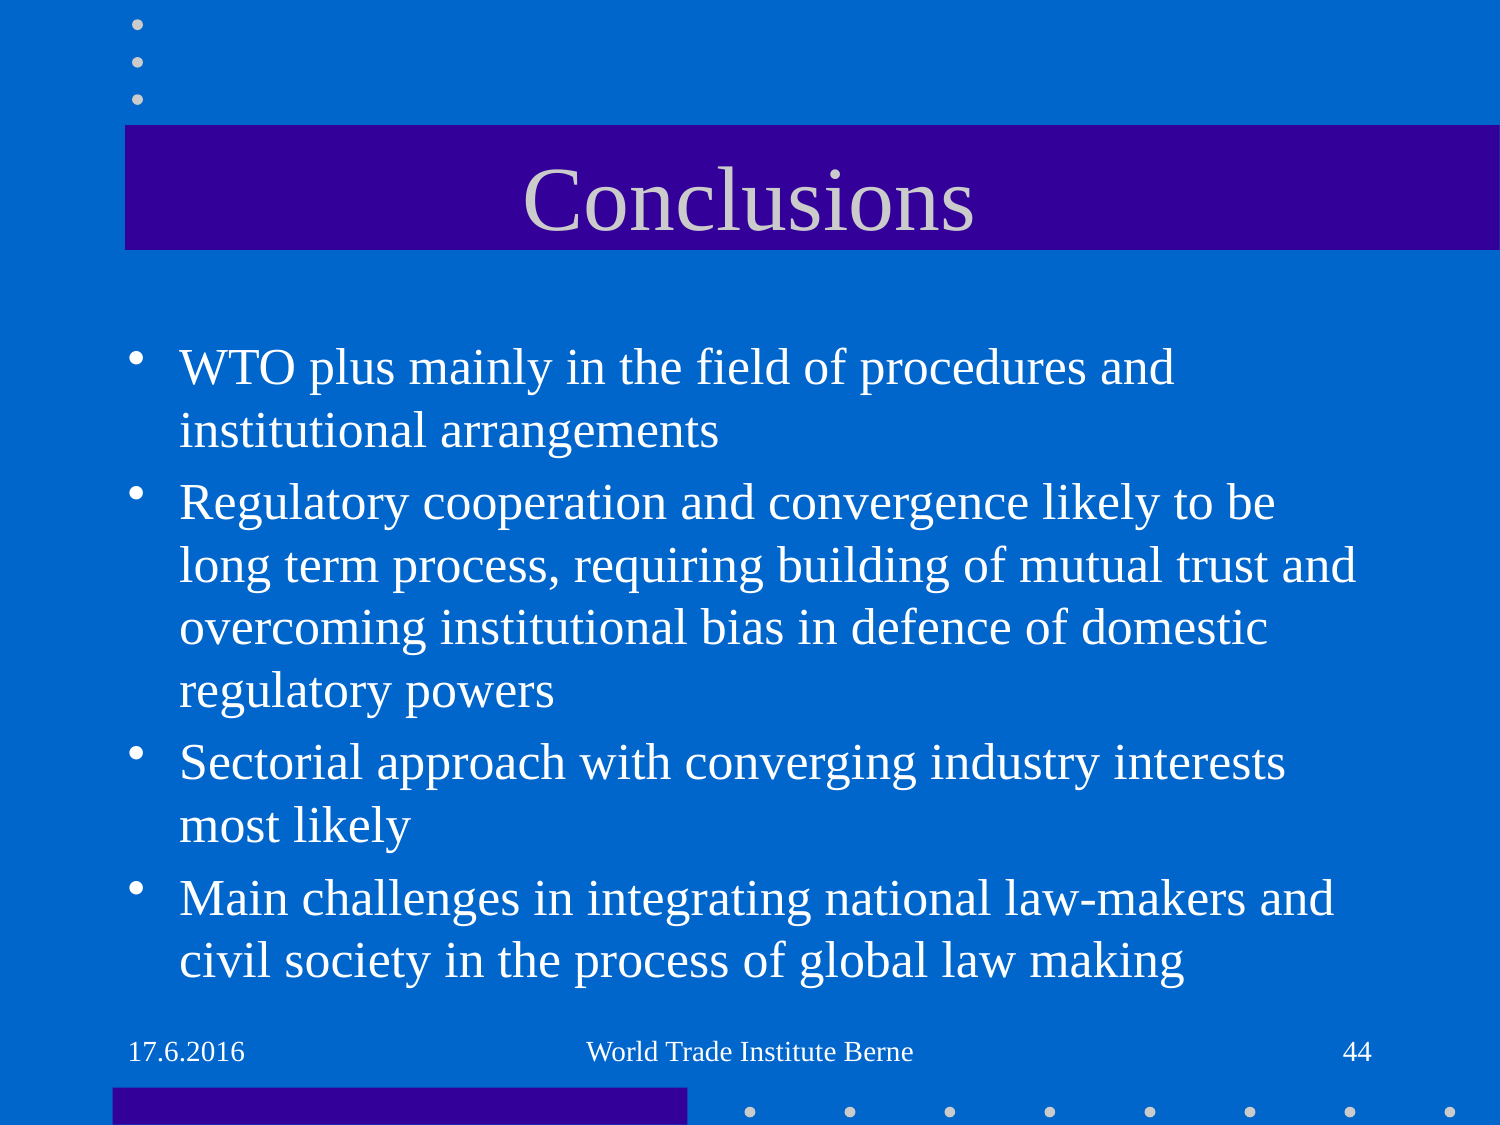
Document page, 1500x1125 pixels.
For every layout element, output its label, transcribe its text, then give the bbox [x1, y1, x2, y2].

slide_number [112, 1025, 425, 1100]
list WTO plus mainly in the field of procedures and institutional arrangements Regulatory cooperation and convergence likely to be long term process, requiring building of mutual trust and overcoming institutional bias in defence of domestic regulatory powers Sectorial approach with converging industry interests most likely Main challenges in integrating national law-makers and civil society in the process of global law making [112, 324, 1388, 1000]
slide_number 44 [1074, 1025, 1388, 1100]
title Conclusions [112, 99, 1388, 288]
footer World Trade Institute Berne [512, 1025, 988, 1100]
